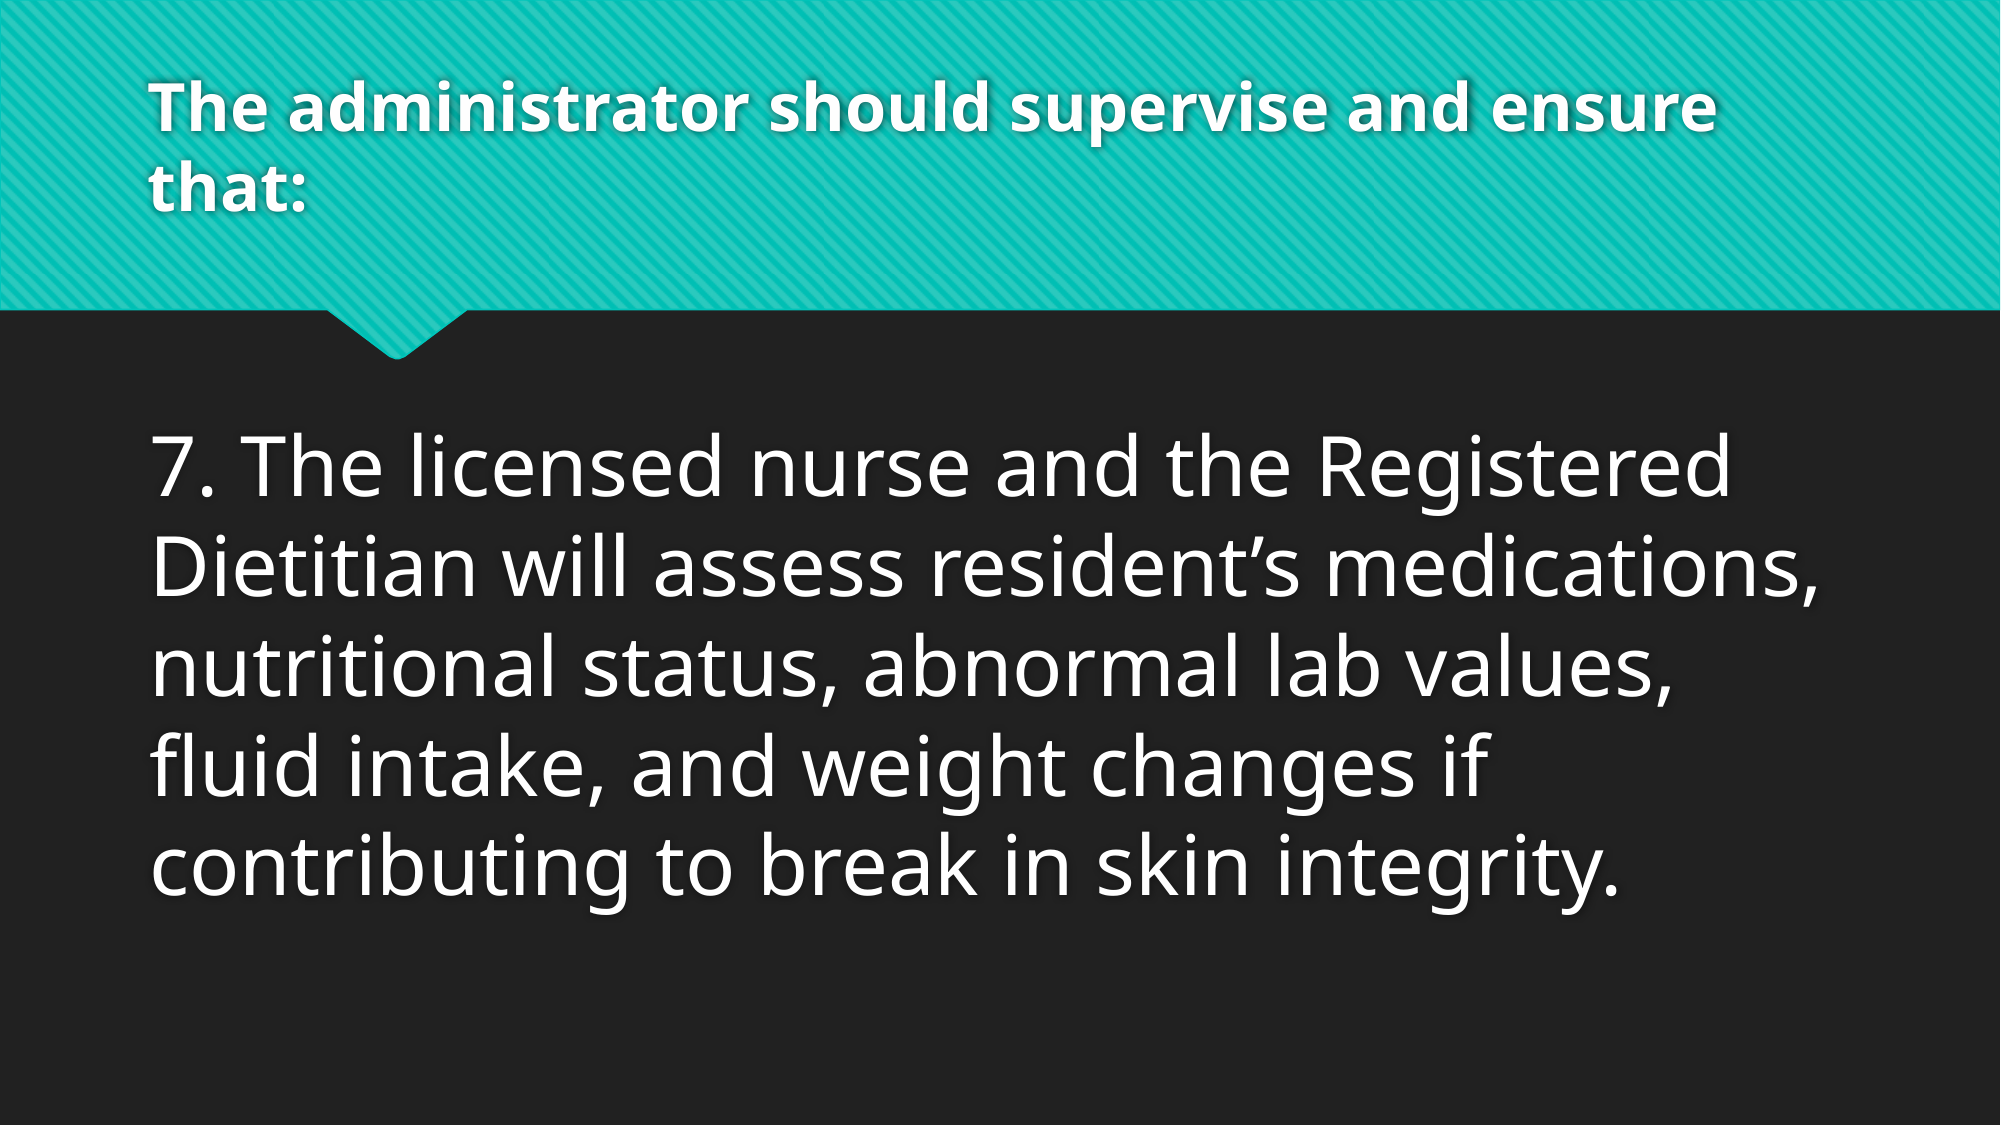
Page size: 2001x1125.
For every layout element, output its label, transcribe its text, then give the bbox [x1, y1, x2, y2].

list 7. The licensed nurse and the Registered Dietitian will assess resident’s medications, nutritional status, abnormal lab values, fluid intake, and weight changes if contributing to break in skin integrity. [134, 364, 1866, 962]
title The administrator should supervise and ensure that: [132, 73, 1868, 233]
